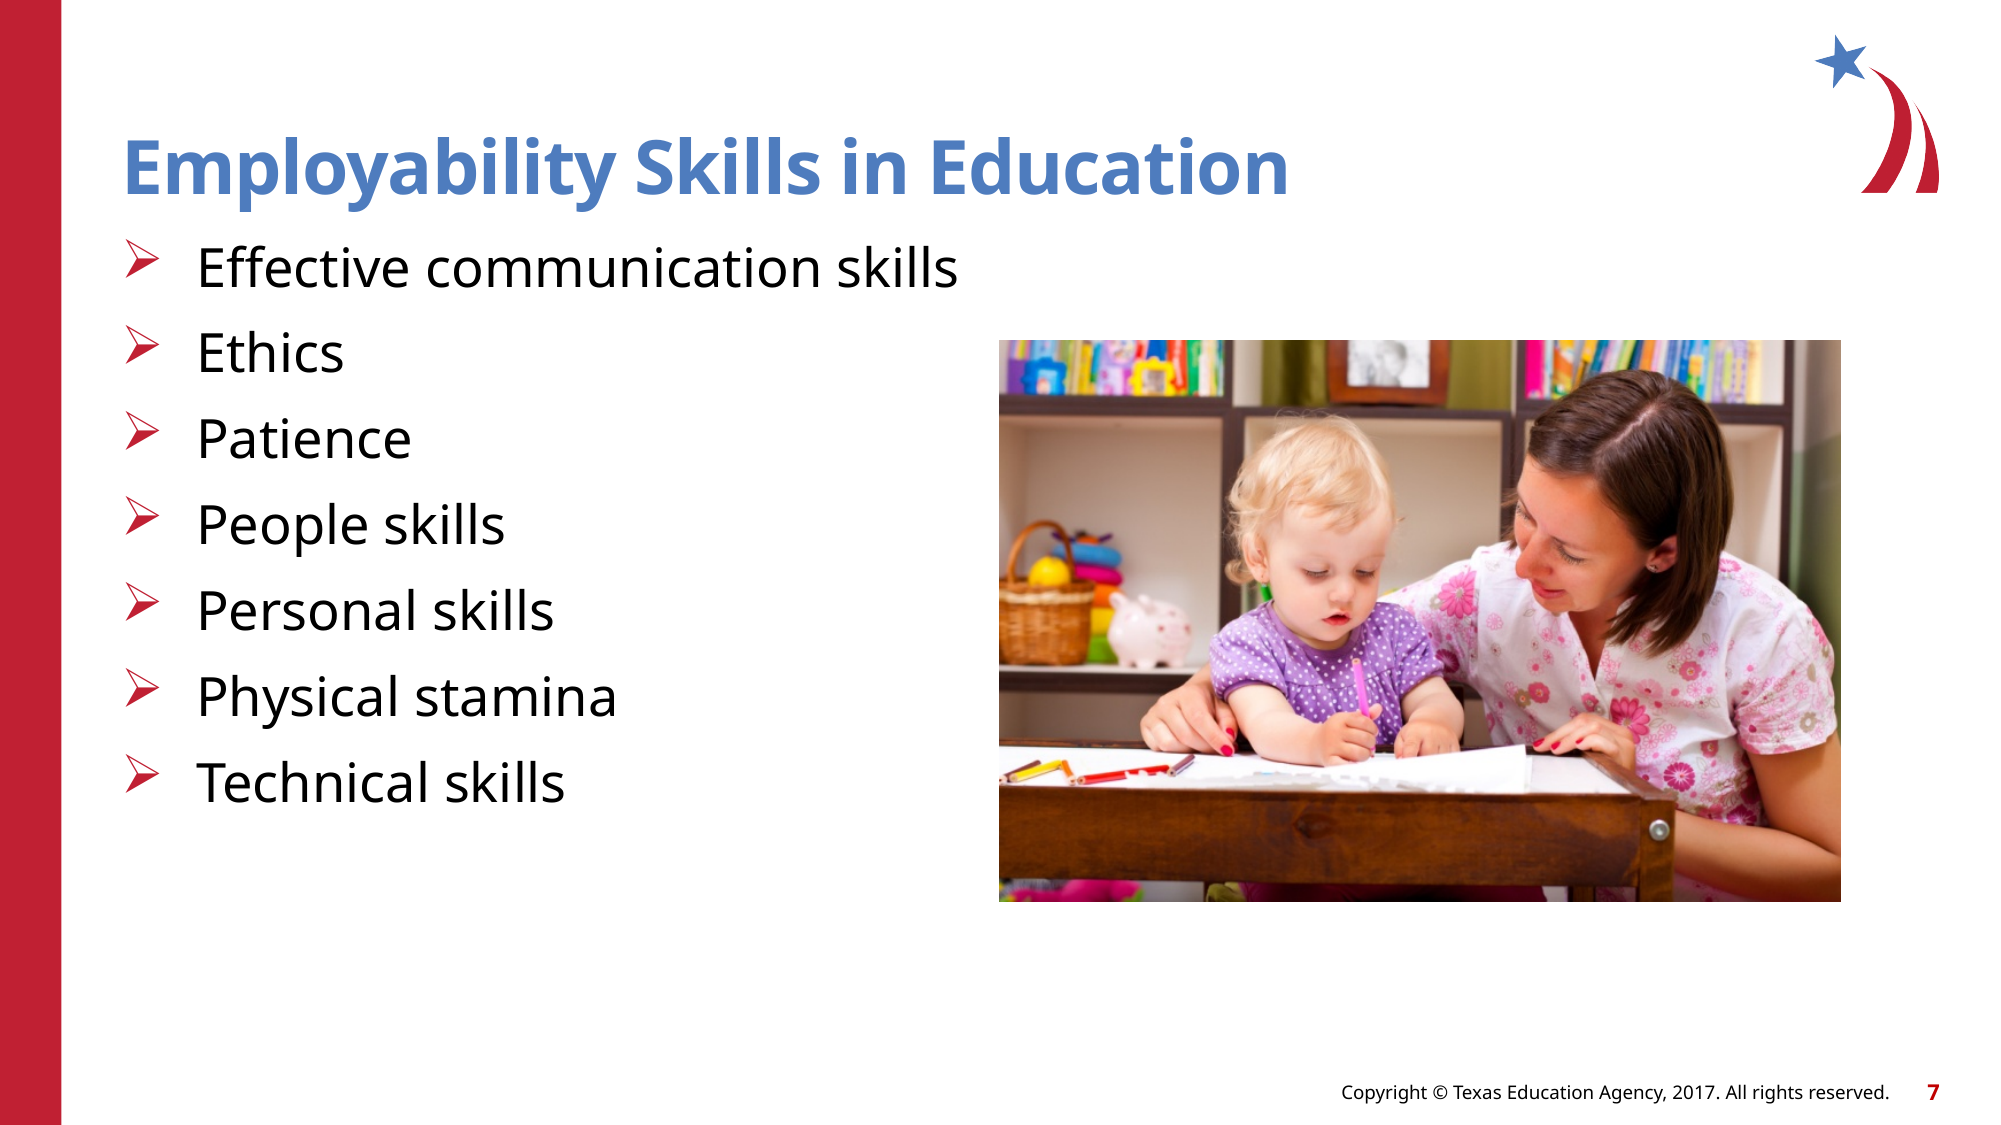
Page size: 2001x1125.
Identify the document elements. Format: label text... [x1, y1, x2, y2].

picture [1814, 34, 1939, 193]
picture [999, 340, 1841, 902]
title Employability Skills in Education [121, 66, 1772, 211]
list Effective communication skills Ethics Patience People skills Personal skills Physical stamina Technical skills [121, 233, 1000, 1010]
